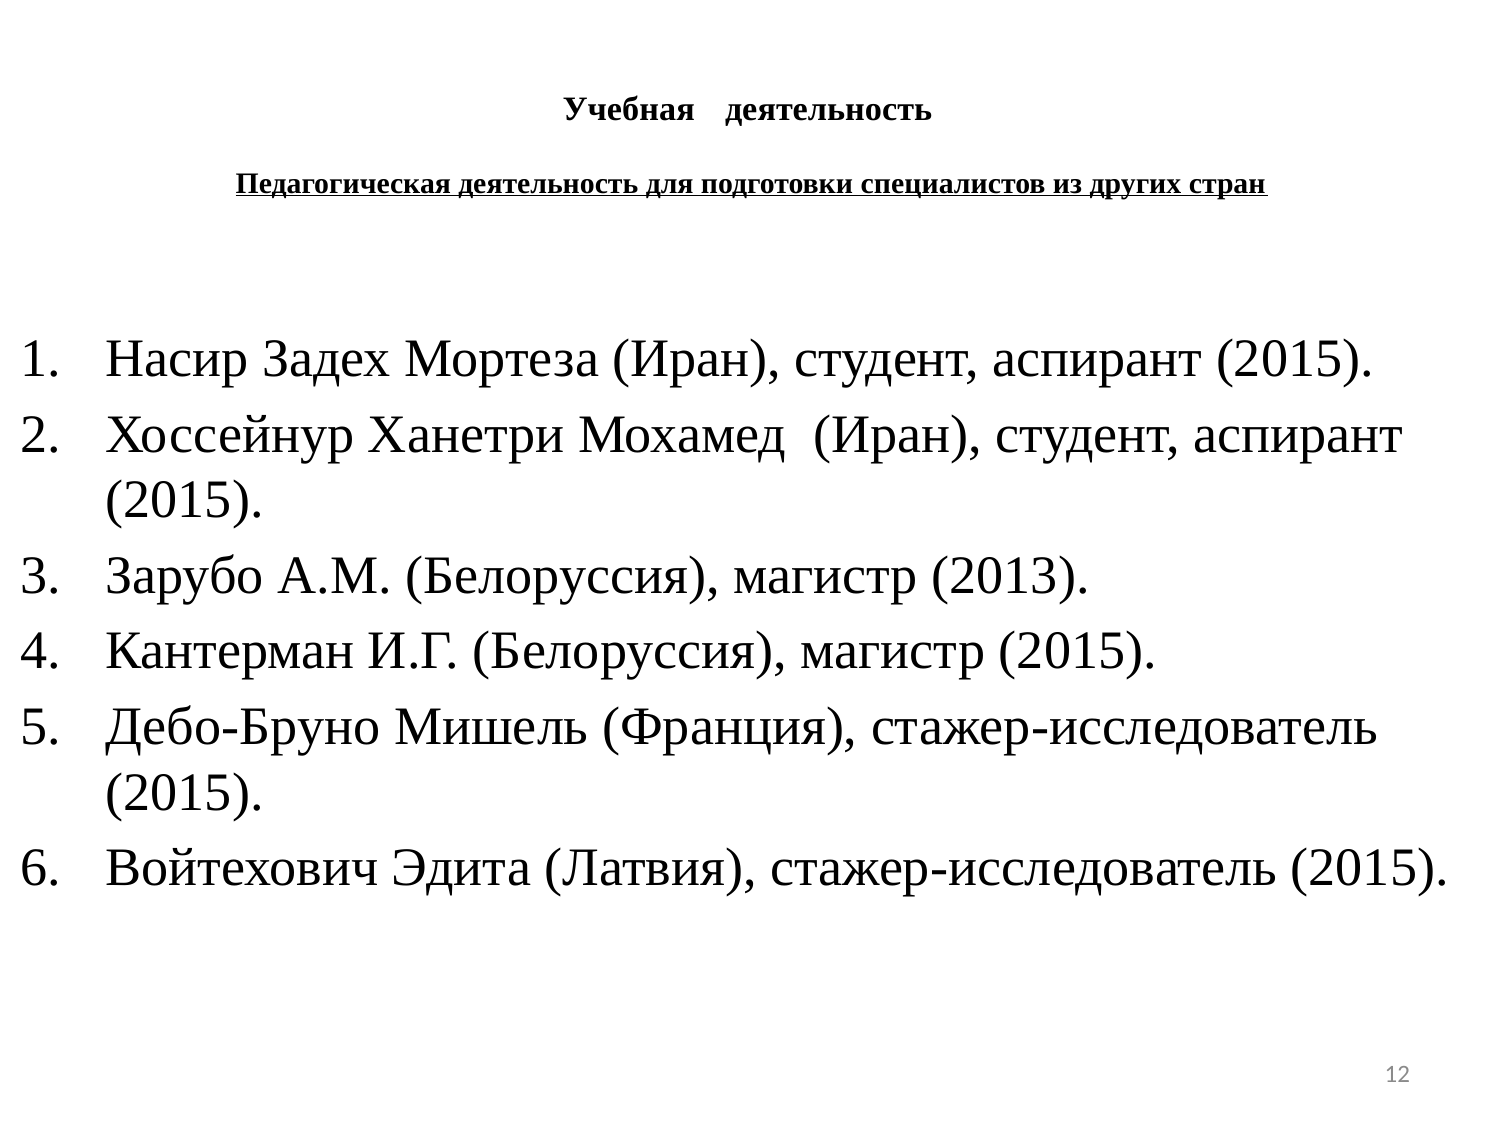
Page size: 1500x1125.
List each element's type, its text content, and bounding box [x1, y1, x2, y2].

slide_number 12 [1074, 1042, 1425, 1103]
list Насир Задех Мортеза (Иран), студент, аспирант (2015). Хоссейнур Ханетри Мохамед (Иран), студент, аспирант (2015). Зарубо А.М. (Белоруссия), магистр (2013). Кантерман И.Г. (Белоруссия), магистр (2015). Дебо-Бруно Мишель (Франция), стажер-исследователь (2015). Войтехович Эдита (Латвия), стажер-исследователь (2015). [5, 314, 1500, 1057]
title Учебная деятельность Педагогическая деятельность для подготовки специалистов из других стран [76, 78, 1427, 266]
